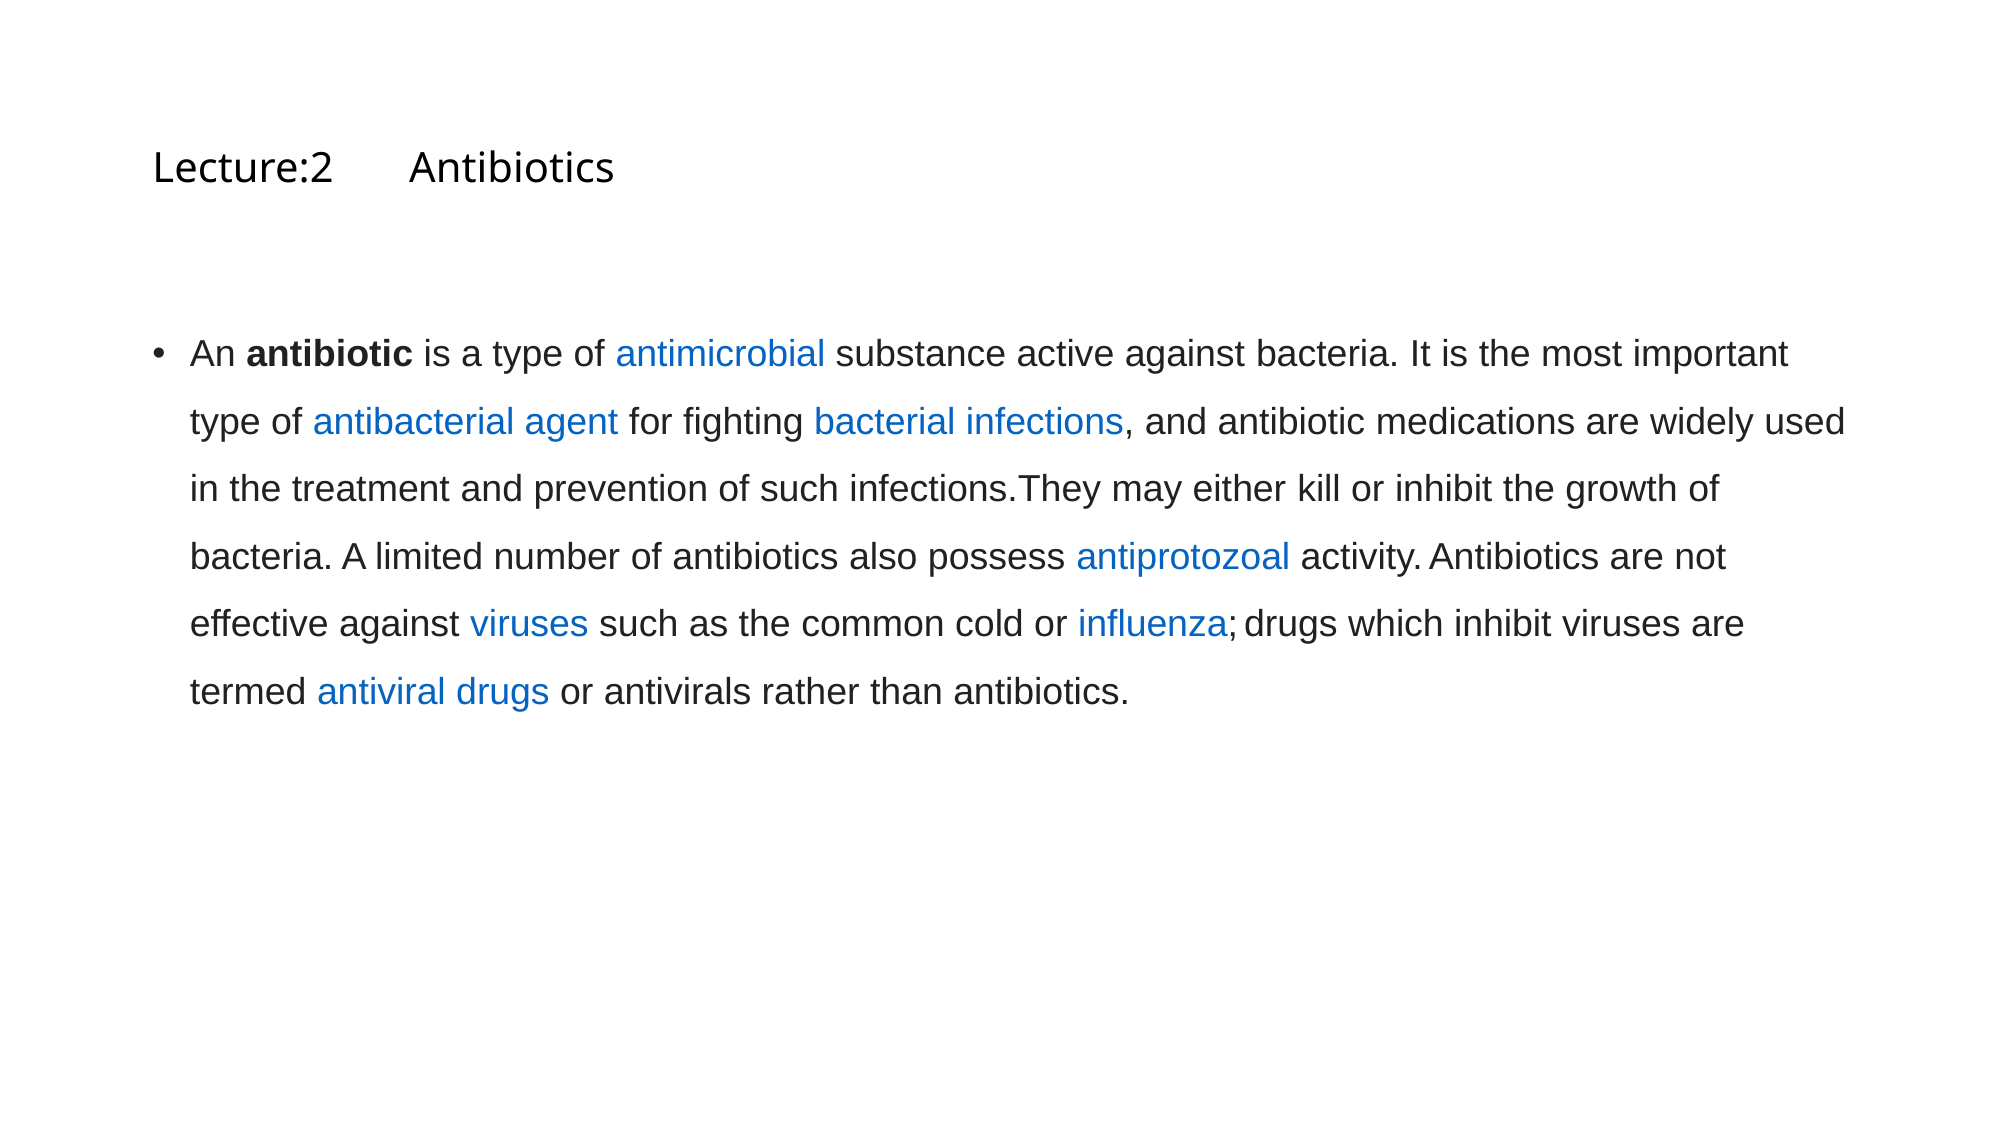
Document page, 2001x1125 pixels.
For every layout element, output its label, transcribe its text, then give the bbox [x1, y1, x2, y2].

list An antibiotic is a type of antimicrobial substance active against bacteria. It is the most important type of antibacterial agent for fighting bacterial infections, and antibiotic medications are widely used in the treatment and prevention of such infections.They may either kill or inhibit the growth of bacteria. A limited number of antibiotics also possess antiprotozoal activity. Antibiotics are not effective against viruses such as the common cold or influenza; drugs which inhibit viruses are termed antiviral drugs or antivirals rather than antibiotics. [137, 299, 1863, 1014]
title Lecture:2 Antibiotics [137, 59, 1863, 278]
